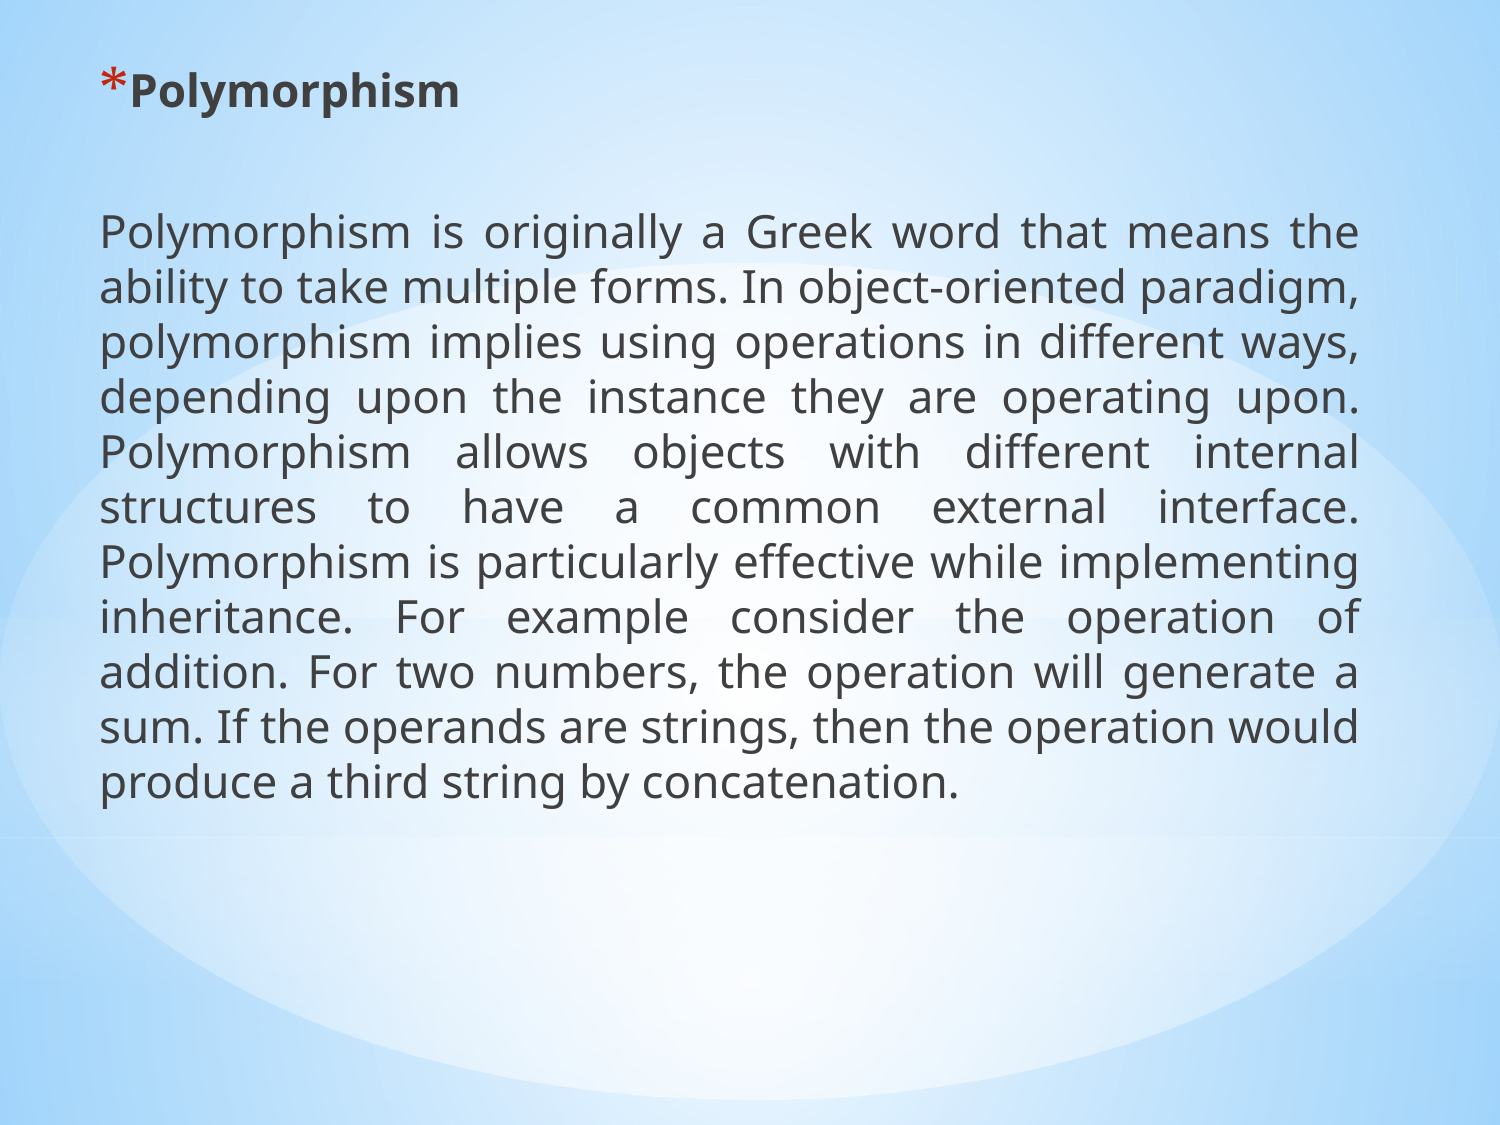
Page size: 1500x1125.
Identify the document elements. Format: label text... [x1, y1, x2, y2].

list Polymorphism Polymorphism is originally a Greek word that means the ability to take multiple forms. In object-oriented paradigm, polymorphism implies using operations in different ways, depending upon the instance they are operating upon. Polymorphism allows objects with different internal structures to have a common external interface. Polymorphism is particularly effective while implementing inheritance. For example consider the operation of addition. For two numbers, the operation will generate a sum. If the operands are strings, then the operation would produce a third string by concatenation. [76, 54, 1376, 1047]
